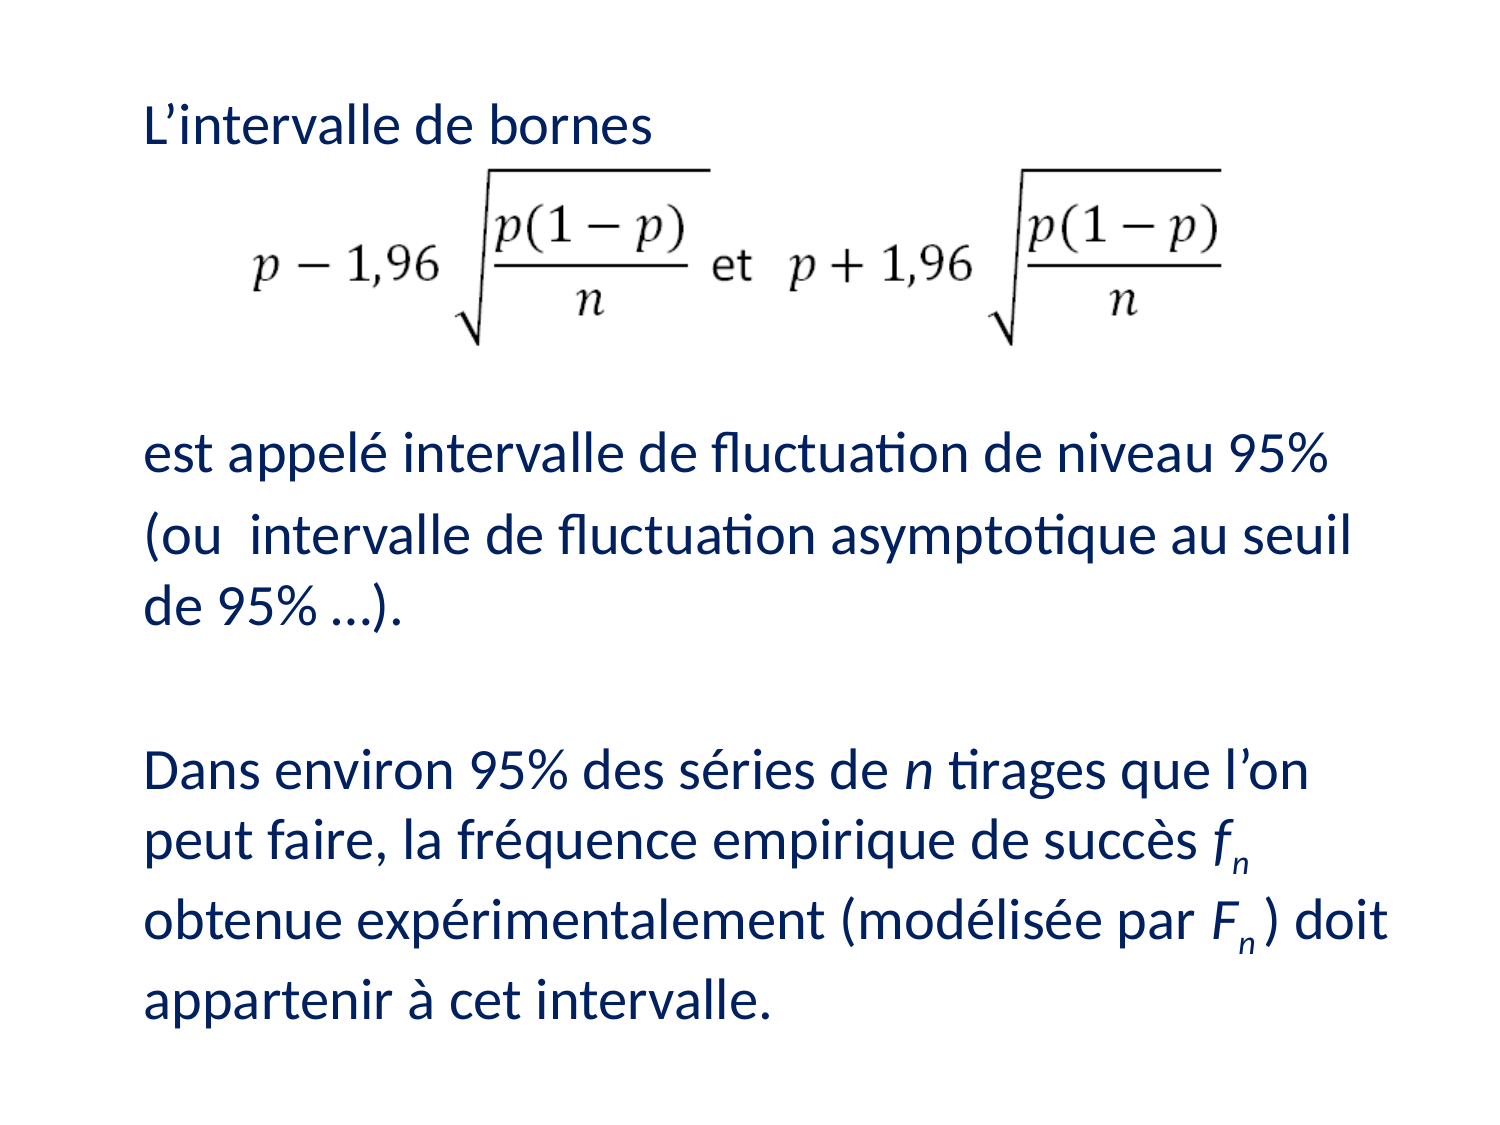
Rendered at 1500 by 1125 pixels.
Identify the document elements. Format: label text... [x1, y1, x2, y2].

list L’intervalle de bornes est appelé intervalle de fluctuation de niveau 95% (ou intervalle de fluctuation asymptotique au seuil de 95% …). Dans environ 95% des séries de n tirages que l’on peut faire, la fréquence empirique de succès fn obtenue expérimentalement (modélisée par Fn ) doit appartenir à cet intervalle. [75, 78, 1425, 1059]
picture [229, 148, 1247, 367]
